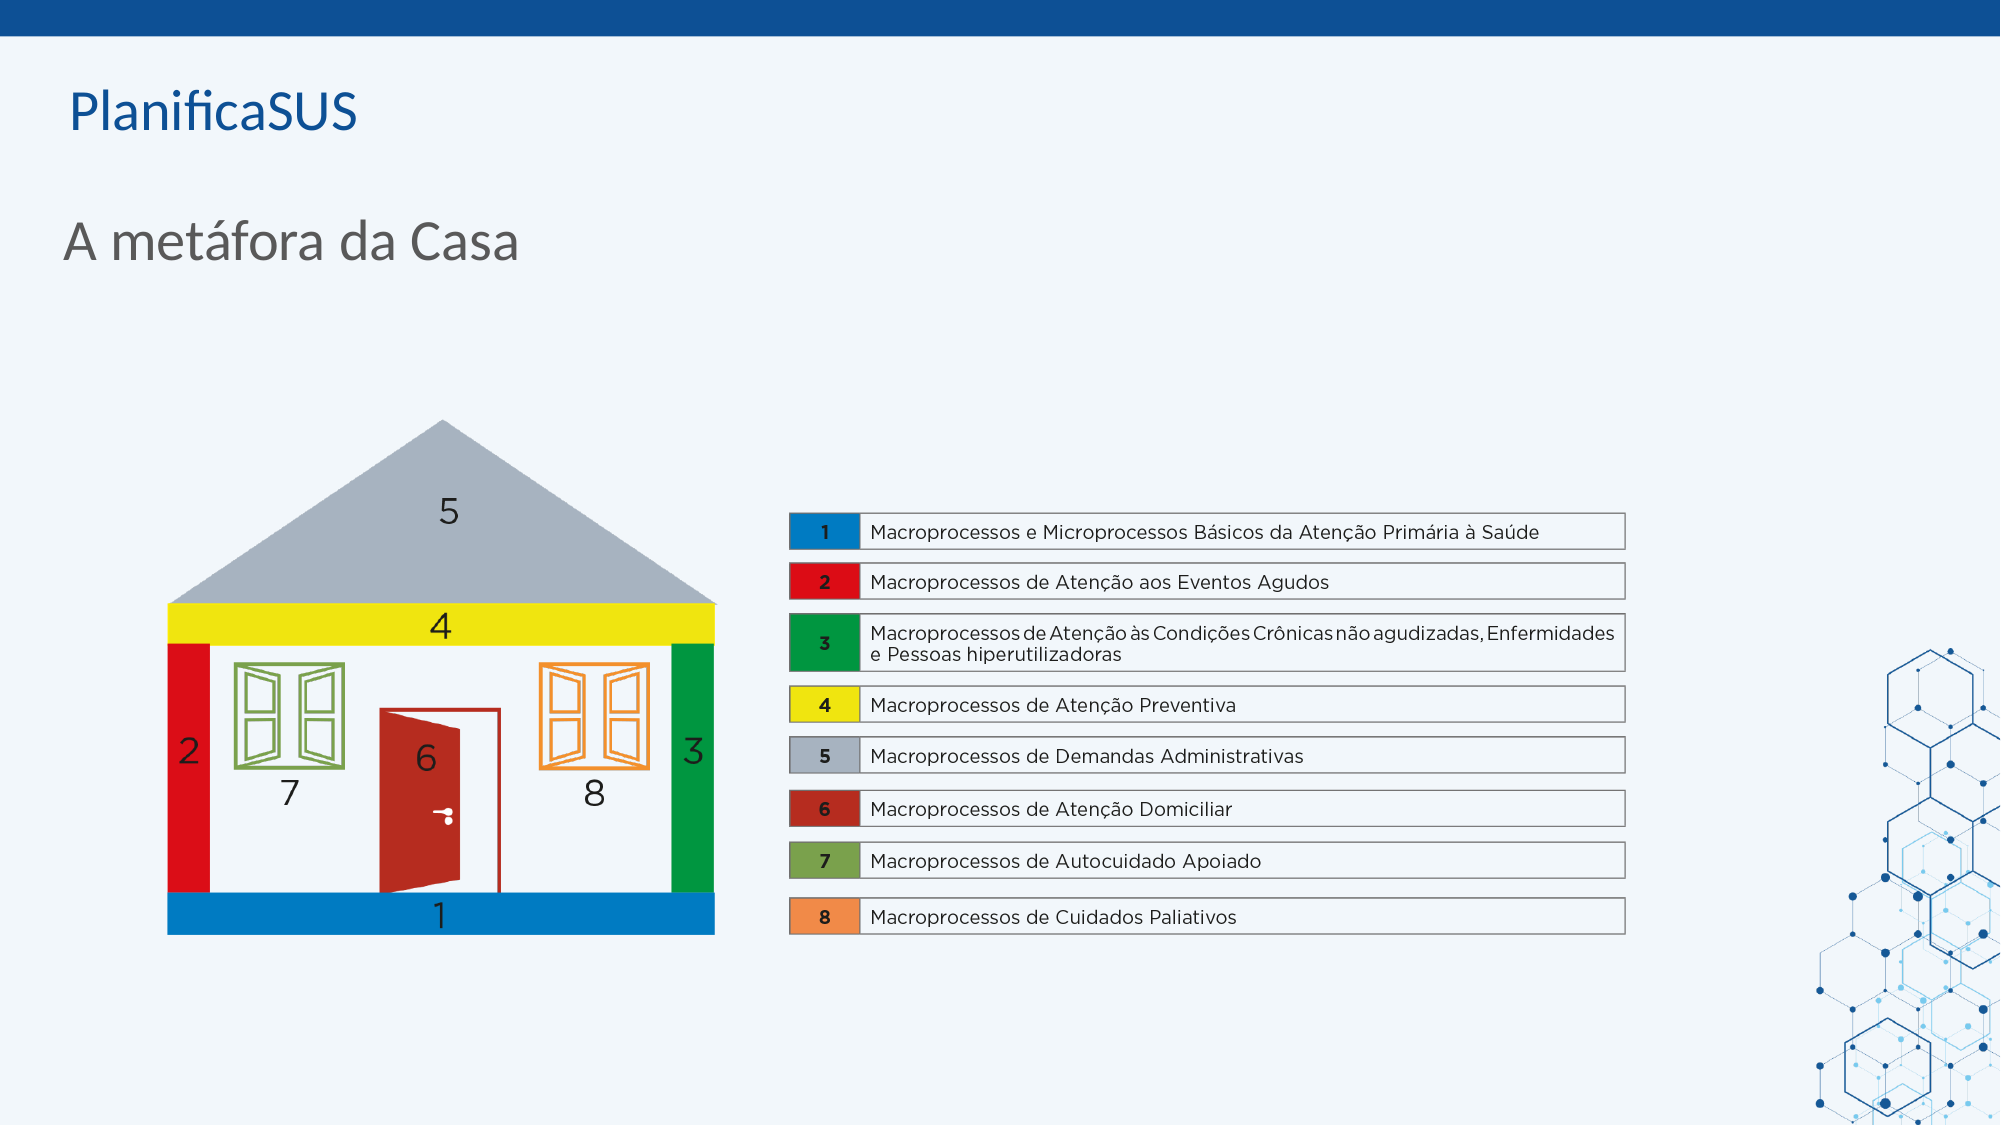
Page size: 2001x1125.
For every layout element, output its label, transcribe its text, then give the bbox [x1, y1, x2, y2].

picture [789, 897, 1626, 935]
picture [789, 789, 1626, 827]
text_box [167, 419, 718, 935]
title A metáfora da Casa [48, 177, 1774, 375]
picture [789, 613, 1626, 672]
picture [789, 736, 1626, 774]
picture [1793, 648, 2001, 1125]
picture [789, 562, 1626, 600]
picture [789, 512, 1626, 550]
picture [789, 841, 1626, 879]
picture [789, 685, 1626, 723]
